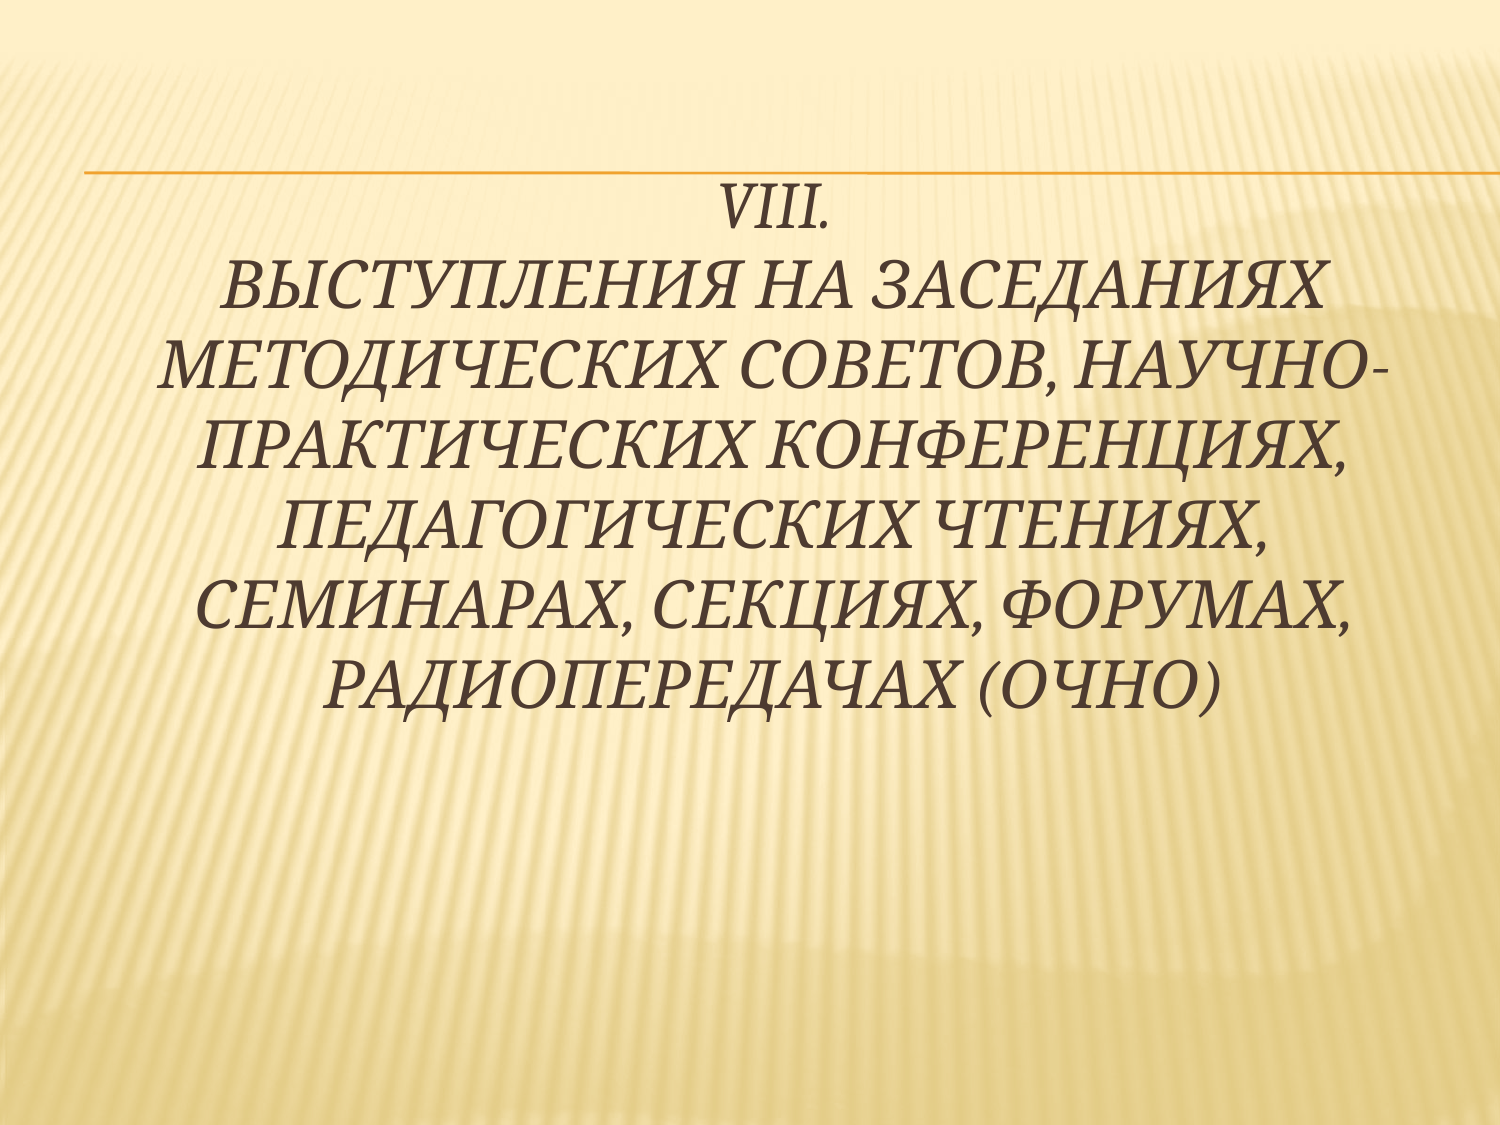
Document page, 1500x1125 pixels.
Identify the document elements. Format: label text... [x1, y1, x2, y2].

title VIII. Выступления на заседаниях методических советов, научно-практических конференциях, педагогических чтениях, семинарах, секциях, форумах, радиопередачах (очно) [49, 75, 1500, 809]
